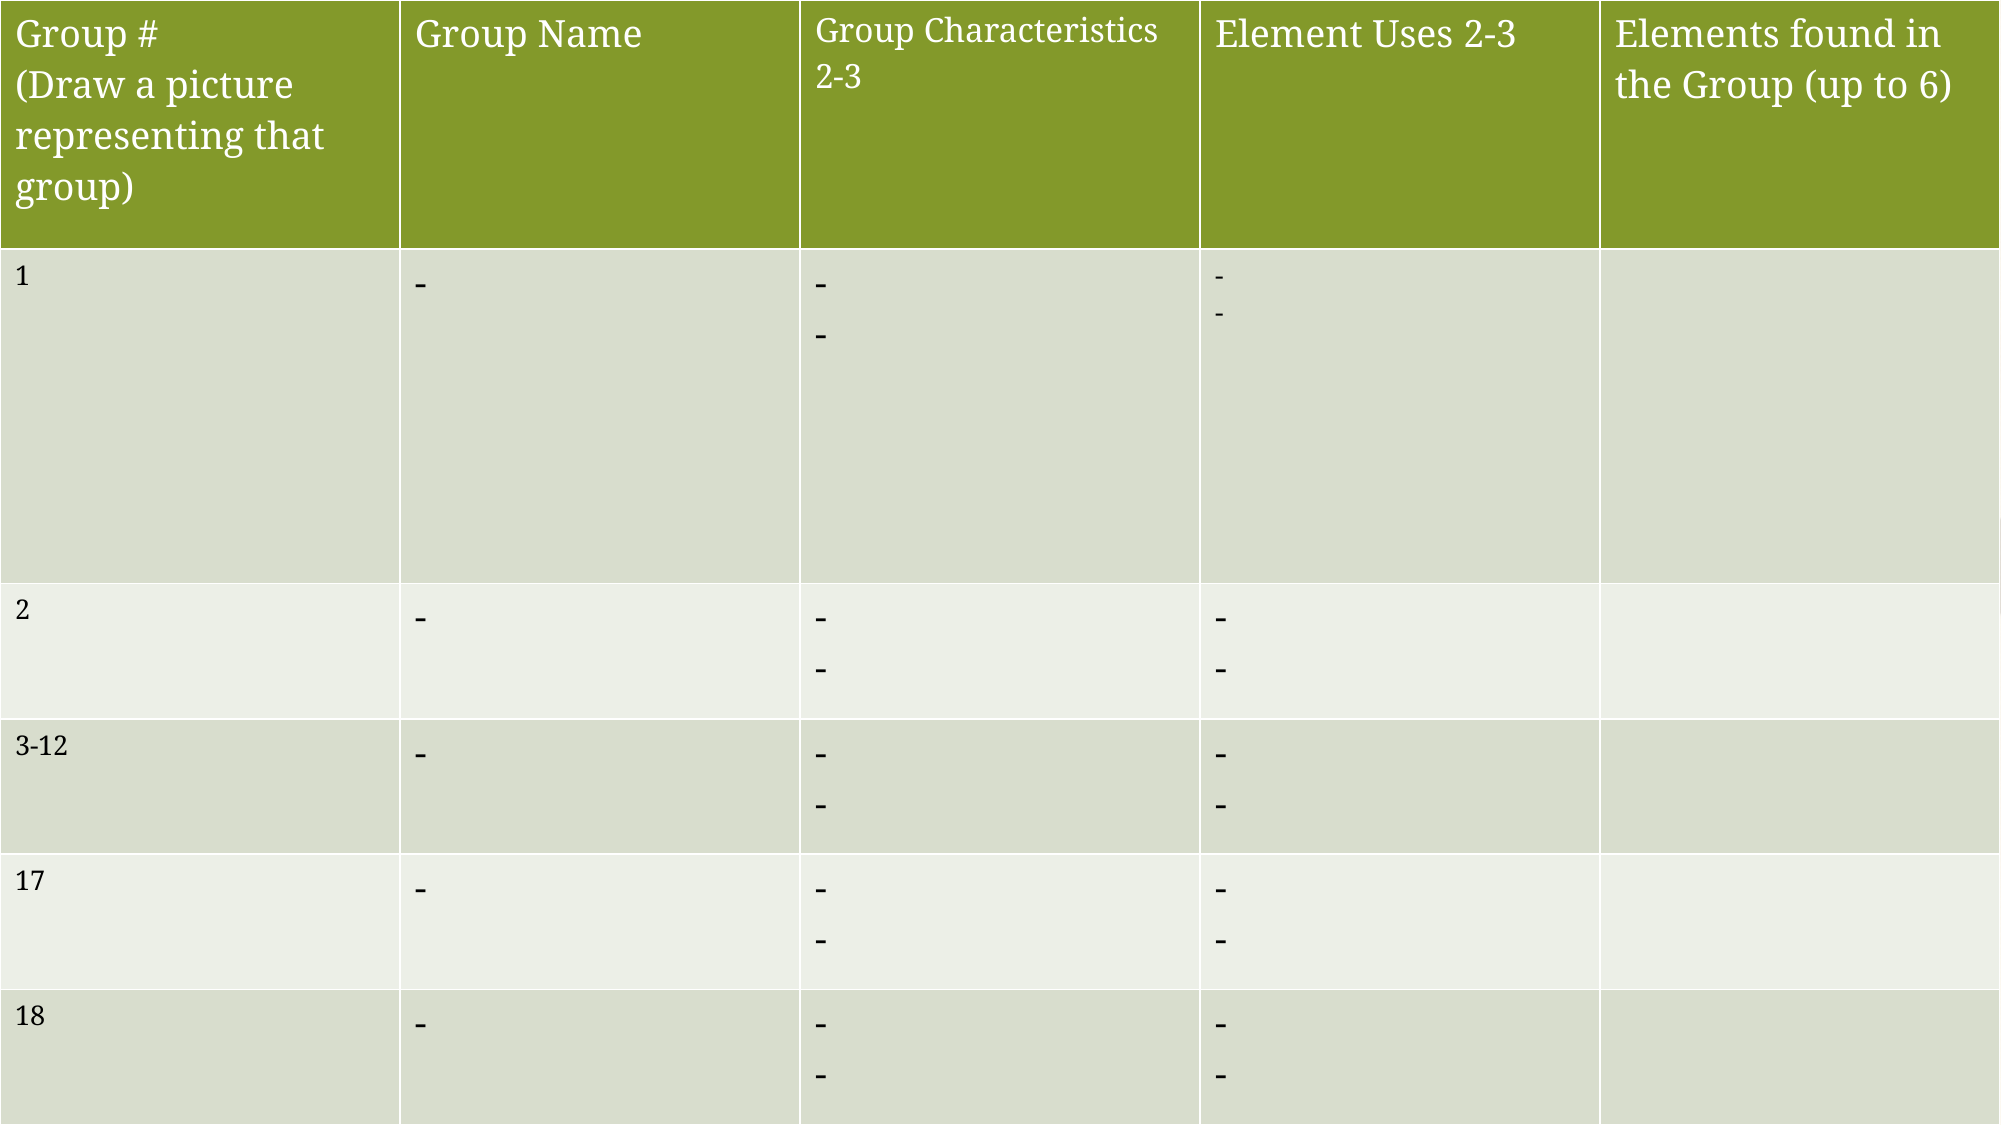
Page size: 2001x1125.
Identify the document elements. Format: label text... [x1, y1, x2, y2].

table_cell - [401, 250, 799, 583]
table_cell - - [801, 720, 1199, 853]
table_header Group # (Draw a picture representing that group) [1, 1, 399, 248]
table_cell [1601, 720, 1999, 853]
table_cell - - [1201, 720, 1599, 853]
table_cell - [401, 584, 799, 718]
table_cell - - [801, 250, 1199, 583]
table_cell - [401, 720, 799, 853]
table_cell - - [801, 990, 1199, 1124]
table_cell 1 [1, 250, 399, 583]
table_cell - - [801, 855, 1199, 989]
table_cell - [401, 990, 799, 1124]
table_cell 18 [1, 990, 399, 1124]
table_header Element Uses 2-3 [1201, 1, 1599, 248]
table_cell [1601, 250, 1999, 583]
table_header Group Name [401, 1, 799, 248]
table_cell [1601, 584, 1999, 718]
table_cell - - [1201, 990, 1599, 1124]
table_cell - - [1201, 584, 1599, 718]
table_cell - - [1201, 855, 1599, 989]
table_cell 2 [1, 584, 399, 718]
table_cell 17 [1, 855, 399, 989]
table_cell [1601, 855, 1999, 989]
table_cell - - [1201, 250, 1599, 583]
table_header Group Characteristics 2-3 [801, 1, 1199, 248]
table_cell 3-12 [1, 720, 399, 853]
table_cell - [401, 855, 799, 989]
table_header Elements found in the Group (up to 6) [1601, 1, 1999, 248]
table_cell - - [801, 584, 1199, 718]
table_cell [1601, 990, 1999, 1124]
